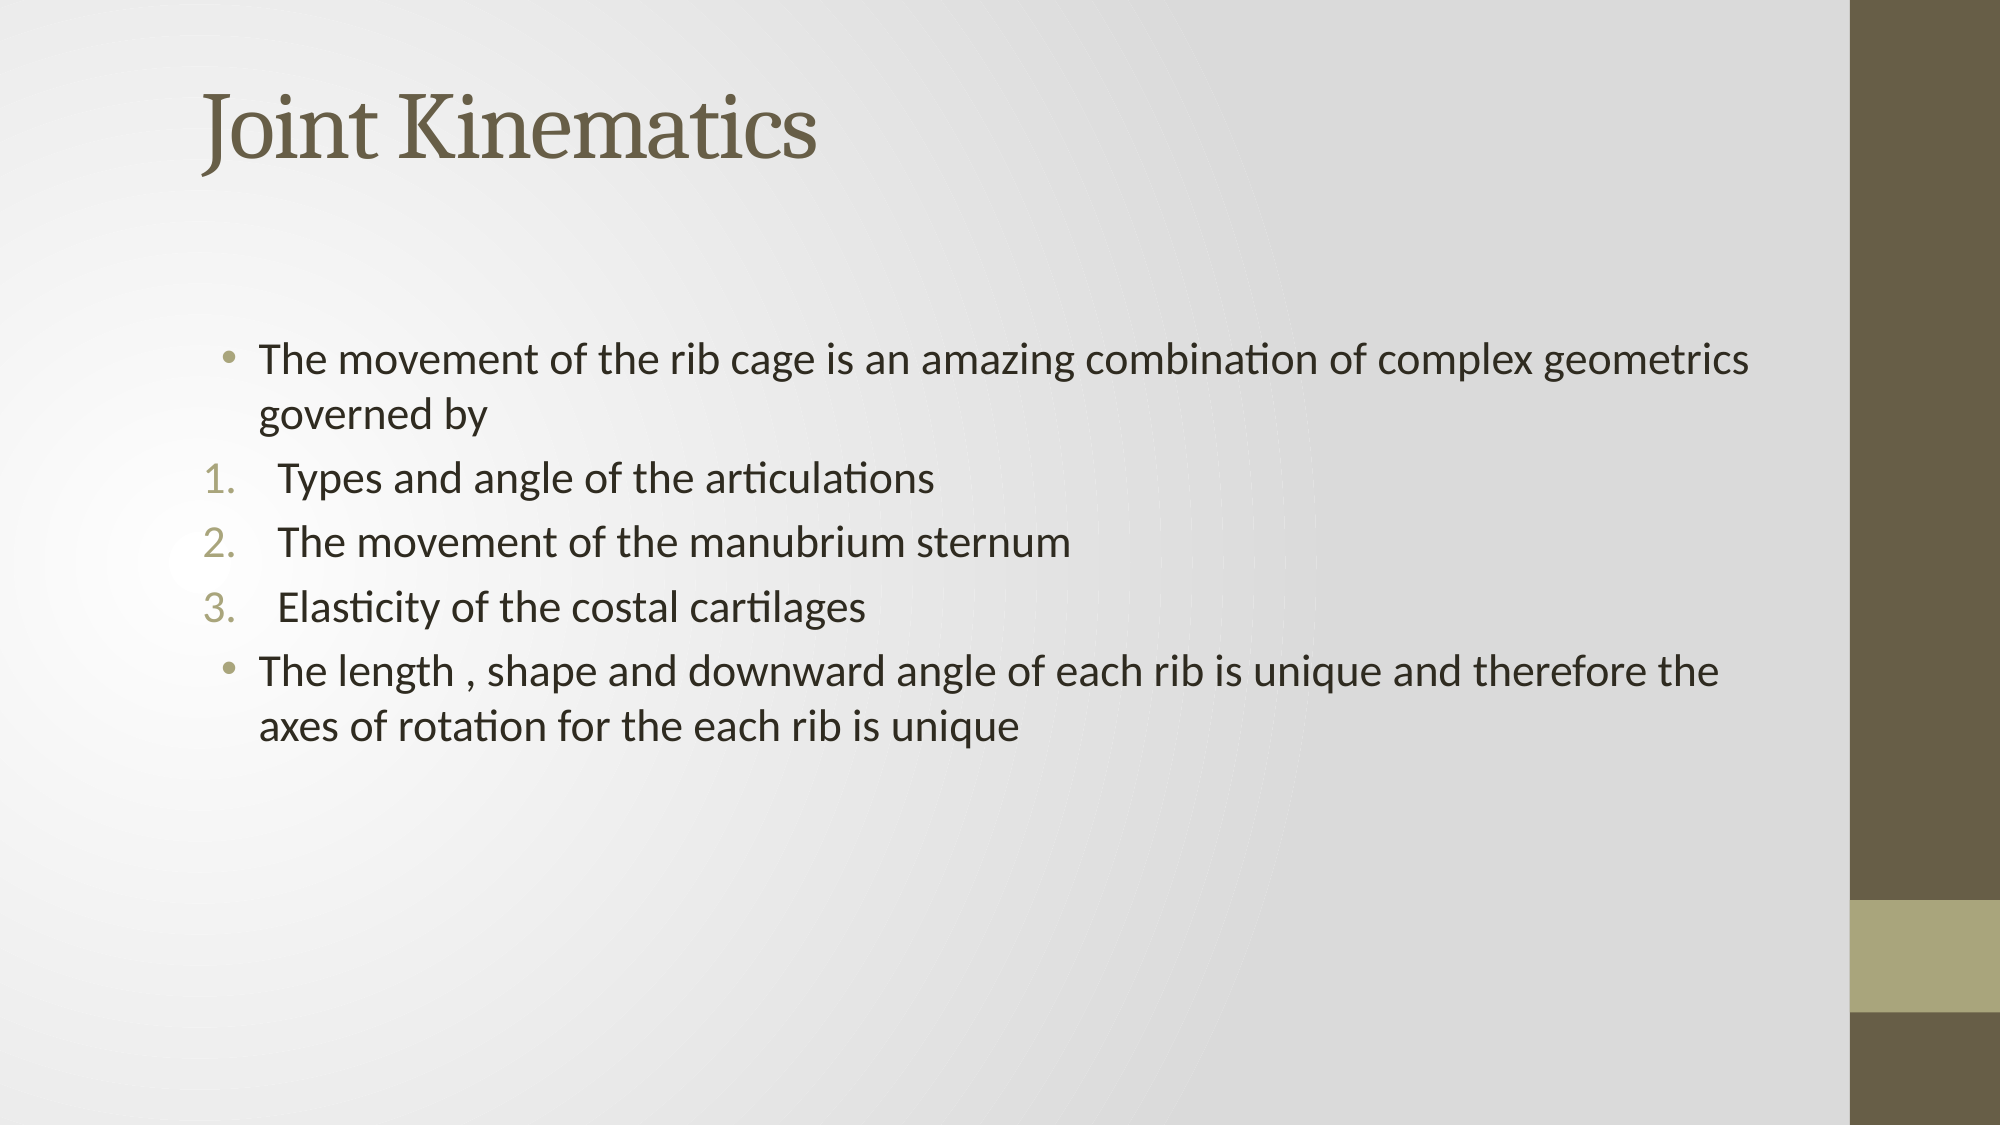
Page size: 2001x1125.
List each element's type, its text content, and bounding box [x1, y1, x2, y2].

list The movement of the rib cage is an amazing combination of complex geometrics governed by Types and angle of the articulations The movement of the manubrium sternum Elasticity of the costal cartilages The length , shape and downward angle of each rib is unique and therefore the axes of rotation for the each rib is unique [187, 193, 1813, 1069]
title Joint Kinematics [187, 47, 1813, 193]
